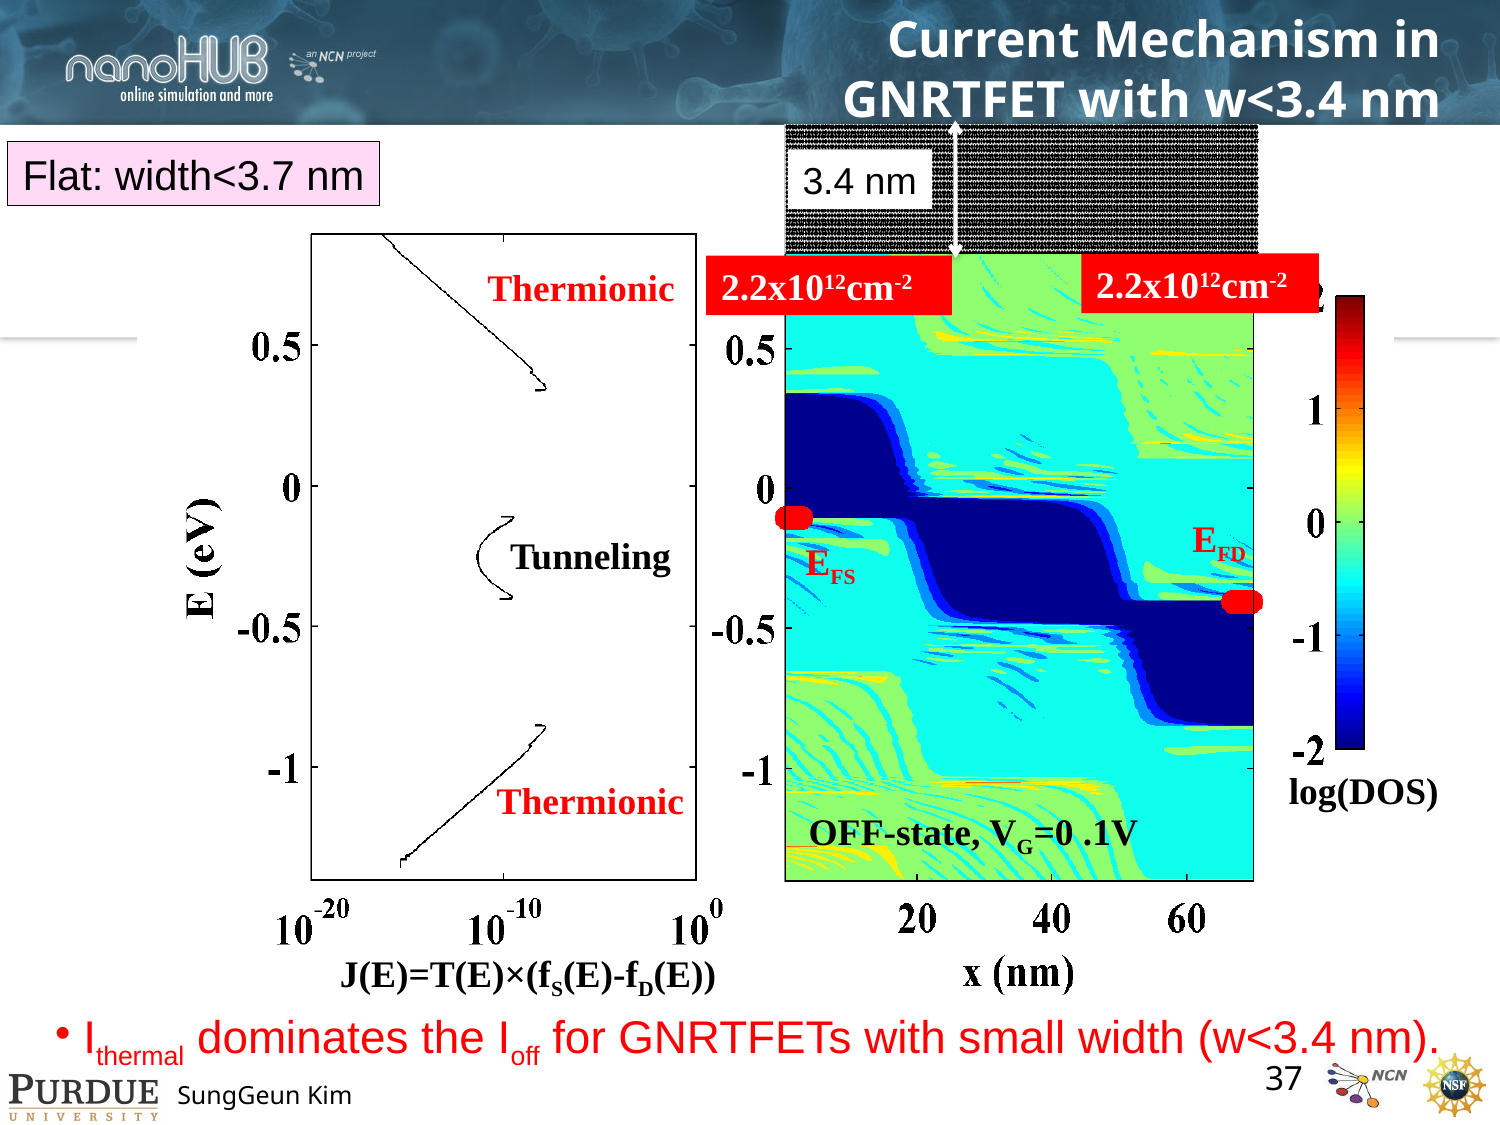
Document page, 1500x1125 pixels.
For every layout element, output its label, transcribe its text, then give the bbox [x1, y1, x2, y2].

picture [1323, 1070, 1412, 1112]
picture [1423, 1070, 1486, 1117]
list Ithermal dominates the Ioff for GNRTFETs with small width (w<3.4 nm). [40, 1000, 1491, 1070]
picture [0, 0, 1500, 254]
text_box Flat: width<3.7 nm [7, 141, 380, 206]
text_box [137, 206, 1461, 1045]
text_box 37 [1230, 1070, 1318, 1106]
picture [0, 1069, 168, 1125]
title Current Mechanism in GNRTFET with w<3.4 nm [50, 24, 1457, 111]
